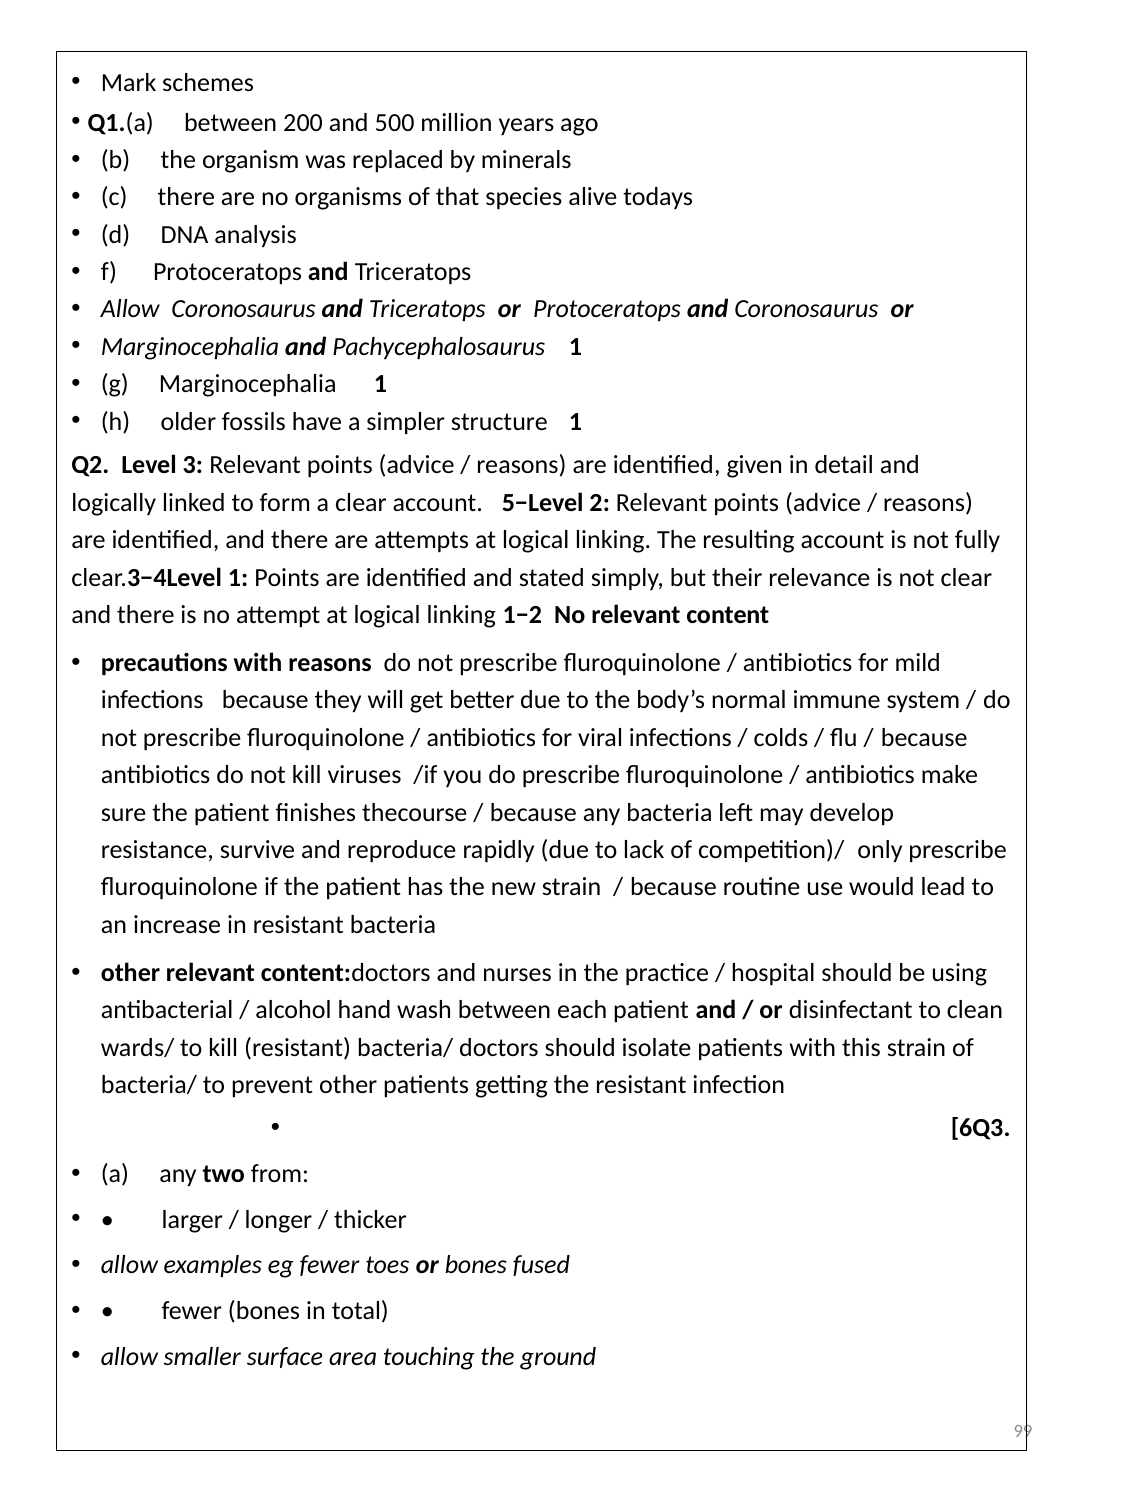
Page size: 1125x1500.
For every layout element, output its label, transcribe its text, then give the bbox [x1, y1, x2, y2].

slide_number 99 [794, 1390, 1048, 1471]
list Mark schemes Q1.(a) between 200 and 500 million years ago (b) the organism was replaced by minerals (c) there are no organisms of that species alive todays (d) DNA analysis f) Protoceratops and Triceratops Allow Coronosaurus and Triceratops or Protoceratops and Coronosaurus or Marginocephalia and Pachycephalosaurus 1 (g) Marginocephalia 1 (h) older fossils have a simpler structure 1 Q2. Level 3: Relevant points (advice / reasons) are identified, given in detail and logically linked to form a clear account. 5−Level 2: Relevant points (advice / reasons) are identified, and there are attempts at logical linking. The resulting account is not fully clear.3−4Level 1: Points are identified and stated simply, but their relevance is not clear and there is no attempt at logical linking 1−2 No relevant content precautions with reasons do not prescribe fluroquinolone / antibiotics for mild infections because they will get better due to the body’s normal immune system / do not prescribe fluroquinolone / antibiotics for viral infections / colds / flu / because antibiotics do not kill viruses /if you do prescribe fluroquinolone / antibiotics make sure the patient finishes thecourse / because any bacteria left may develop resistance, survive and reproduce rapidly (due to lack of competition)/ only prescribe fluroquinolone if the patient has the new strain / because routine use would lead to an increase in resistant bacteria other relevant content:doctors and nurses in the practice / hospital should be using antibacterial / alcohol hand wash between each patient and / or disinfectant to clean wards/ to kill (resistant) bacteria/ doctors should isolate patients with this strain of bacteria/ to prevent other patients getting the resistant infection [6Q3. (a) any two from: • larger / longer / thicker allow examples eg fewer toes or bones fused • fewer (bones in total) allow smaller surface area touching the ground [56, 51, 1027, 1451]
